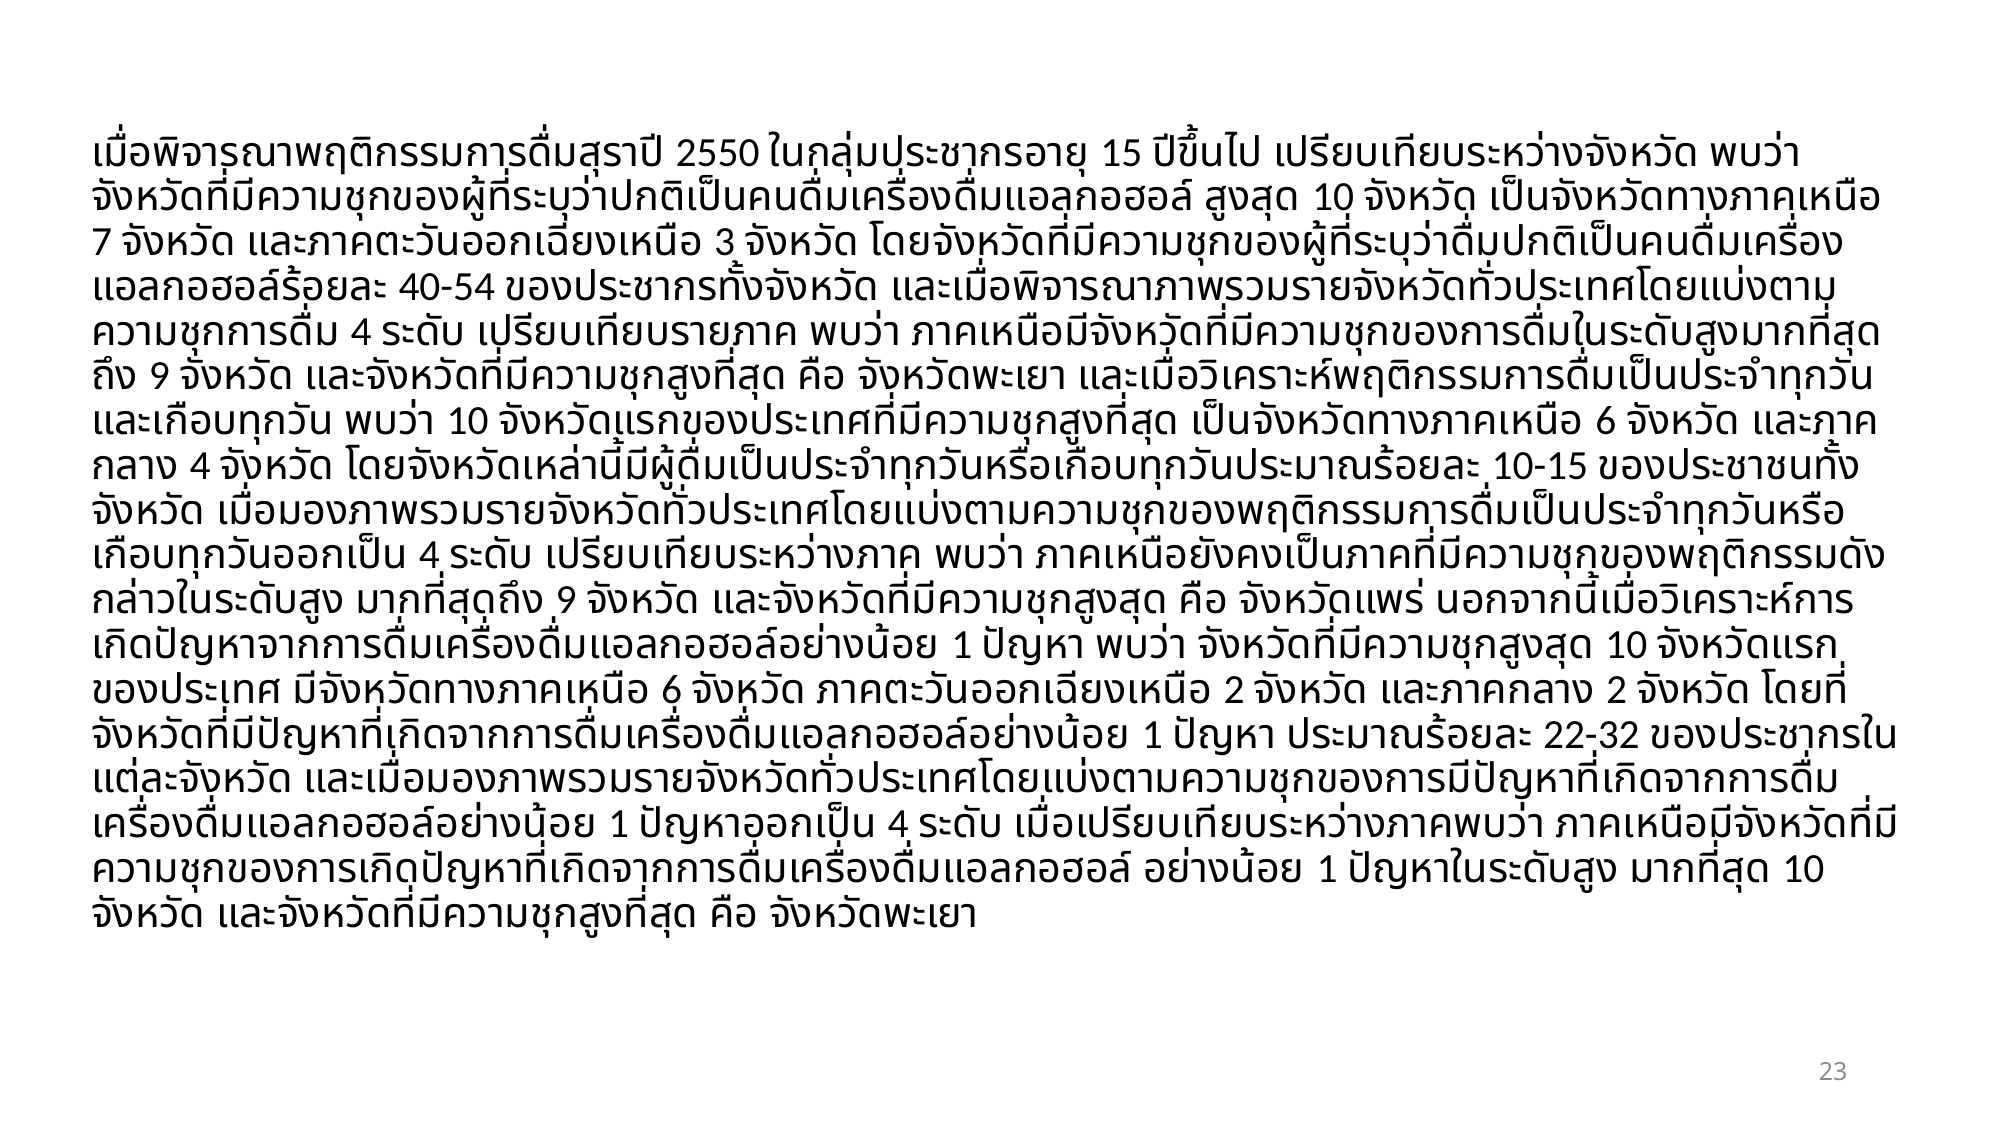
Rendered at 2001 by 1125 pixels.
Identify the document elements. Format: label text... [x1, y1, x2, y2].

list เมื่อพิจารณาพฤติกรรมการดื่มสุราปี 2550 ในกลุ่มประชากรอายุ 15 ปีขึ้นไป เปรียบเทียบระหว่างจังหวัด พบว่า จังหวัดที่มีความชุกของผู้ที่ระบุว่าปกติเป็นคนดื่มเครื่องดื่มแอลกอฮอล์ สูงสุด 10 จังหวัด เป็นจังหวัดทางภาคเหนือ 7 จังหวัด และภาคตะวันออกเฉียงเหนือ 3 จังหวัด โดยจังหวัดที่มีความชุกของผู้ที่ระบุว่าดื่มปกติเป็นคนดื่มเครื่องแอลกอฮอล์ร้อยละ 40-54 ของประชากรทั้งจังหวัด และเมื่อพิจารณาภาพรวมรายจังหวัดทั่วประเทศโดยแบ่งตามความชุกการดื่ม 4 ระดับ เปรียบเทียบรายภาค พบว่า ภาคเหนือมีจังหวัดที่มีความชุกของการดื่มในระดับสูงมากที่สุดถึง 9 จังหวัด และจังหวัดที่มีความชุกสูงที่สุด คือ จังหวัดพะเยา และเมื่อวิเคราะห์พฤติกรรมการดื่มเป็นประจำทุกวันและเกือบทุกวัน พบว่า 10 จังหวัดแรกของประเทศที่มีความชุกสูงที่สุด เป็นจังหวัดทางภาคเหนือ 6 จังหวัด และภาคกลาง 4 จังหวัด โดยจังหวัดเหล่านี้มีผู้ดื่มเป็นประจำทุกวันหรือเกือบทุกวันประมาณร้อยละ 10-15 ของประชาชนทั้งจังหวัด เมื่อมองภาพรวมรายจังหวัดทั่วประเทศโดยแบ่งตามความชุกของพฤติกรรมการดื่มเป็นประจำทุกวันหรือเกือบทุกวันออกเป็น 4 ระดับ เปรียบเทียบระหว่างภาค พบว่า ภาคเหนือยังคงเป็นภาคที่มีความชุกของพฤติกรรมดังกล่าวในระดับสูง มากที่สุดถึง 9 จังหวัด และจังหวัดที่มีความชุกสูงสุด คือ จังหวัดแพร่ นอกจากนี้เมื่อวิเคราะห์การเกิดปัญหาจากการดื่มเครื่องดื่มแอลกอฮอล์อย่างน้อย 1 ปัญหา พบว่า จังหวัดที่มีความชุกสูงสุด 10 จังหวัดแรกของประเทศ มีจังหวัดทางภาคเหนือ 6 จังหวัด ภาคตะวันออกเฉียงเหนือ 2 จังหวัด และภาคกลาง 2 จังหวัด โดยที่จังหวัดที่มีปัญหาที่เกิดจากการดื่มเครื่องดื่มแอลกอฮอล์อย่างน้อย 1 ปัญหา ประมาณร้อยละ 22-32 ของประชากรในแต่ละจังหวัด และเมื่อมองภาพรวมรายจังหวัดทั่วประเทศโดยแบ่งตามความชุกของการมีปัญหาที่เกิดจากการดื่มเครื่องดื่มแอลกอฮอล์อย่างน้อย 1 ปัญหาออกเป็น 4 ระดับ เมื่อเปรียบเทียบระหว่างภาคพบว่า ภาคเหนือมีจังหวัดที่มีความชุกของการเกิดปัญหาที่เกิดจากการดื่มเครื่องดื่มแอลกอฮอล์ อย่างน้อย 1 ปัญหาในระดับสูง มากที่สุด 10 จังหวัด และจังหวัดที่มีความชุกสูงที่สุด คือ จังหวัดพะเยา [42, 122, 1917, 962]
slide_number 23 [1412, 1042, 1863, 1103]
